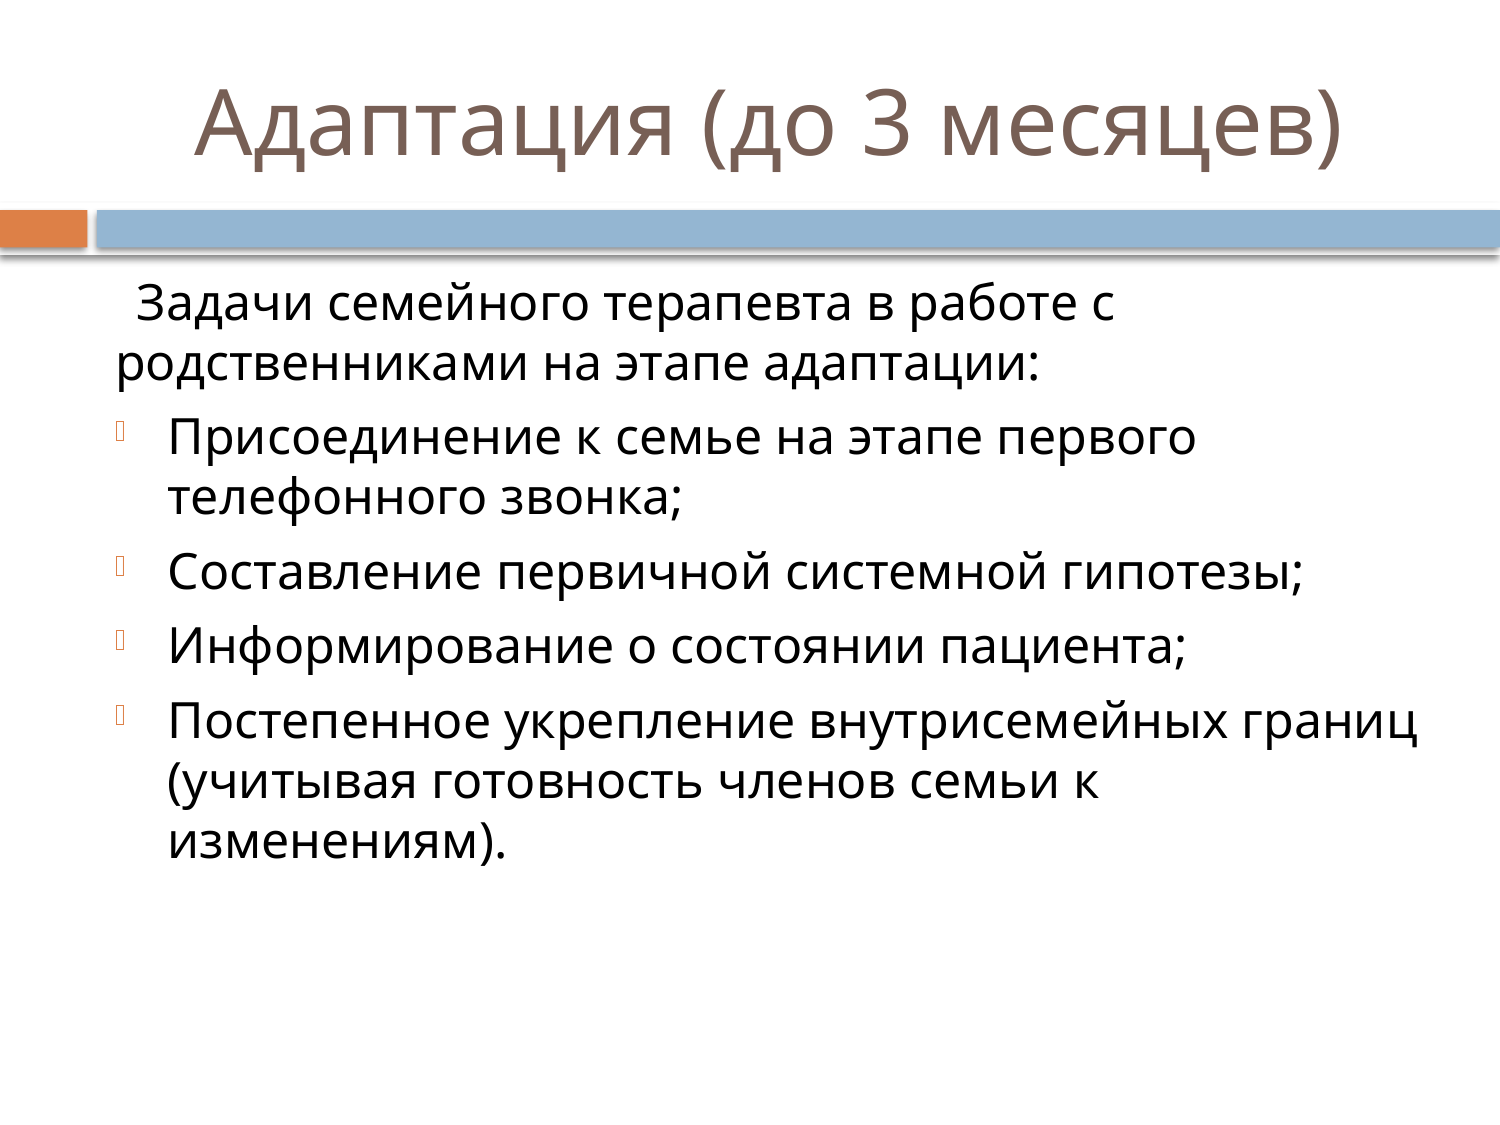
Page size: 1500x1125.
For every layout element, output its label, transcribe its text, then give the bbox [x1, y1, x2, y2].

title Адаптация (до 3 месяцев) [100, 37, 1438, 200]
list Задачи семейного терапевта в работе с родственниками на этапе адаптации: Присоединение к семье на этапе первого телефонного звонка; Составление первичной системной гипотезы; Информирование о состоянии пациента; Постепенное укрепление внутрисемейных границ (учитывая готовность членов семьи к изменениям). [100, 262, 1438, 1106]
